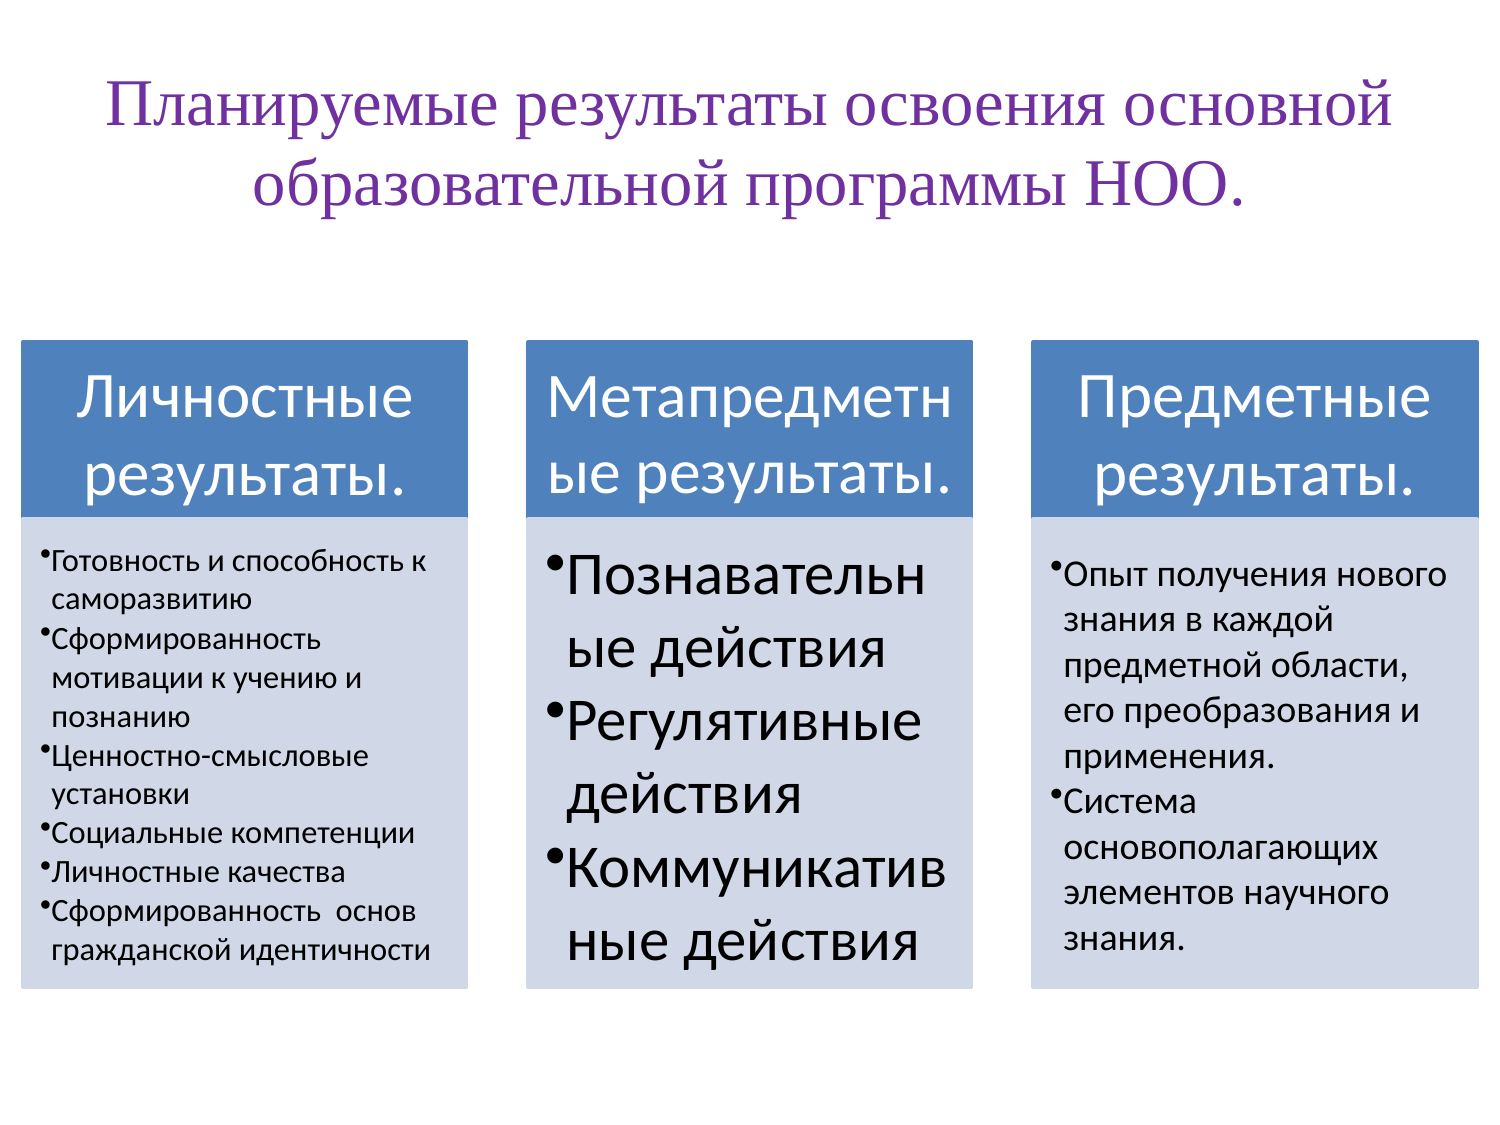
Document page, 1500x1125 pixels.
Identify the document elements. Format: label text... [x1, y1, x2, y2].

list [23, 262, 1477, 1067]
title Планируемые результаты освоения основной образовательной программы НОО. [75, 45, 1425, 233]
